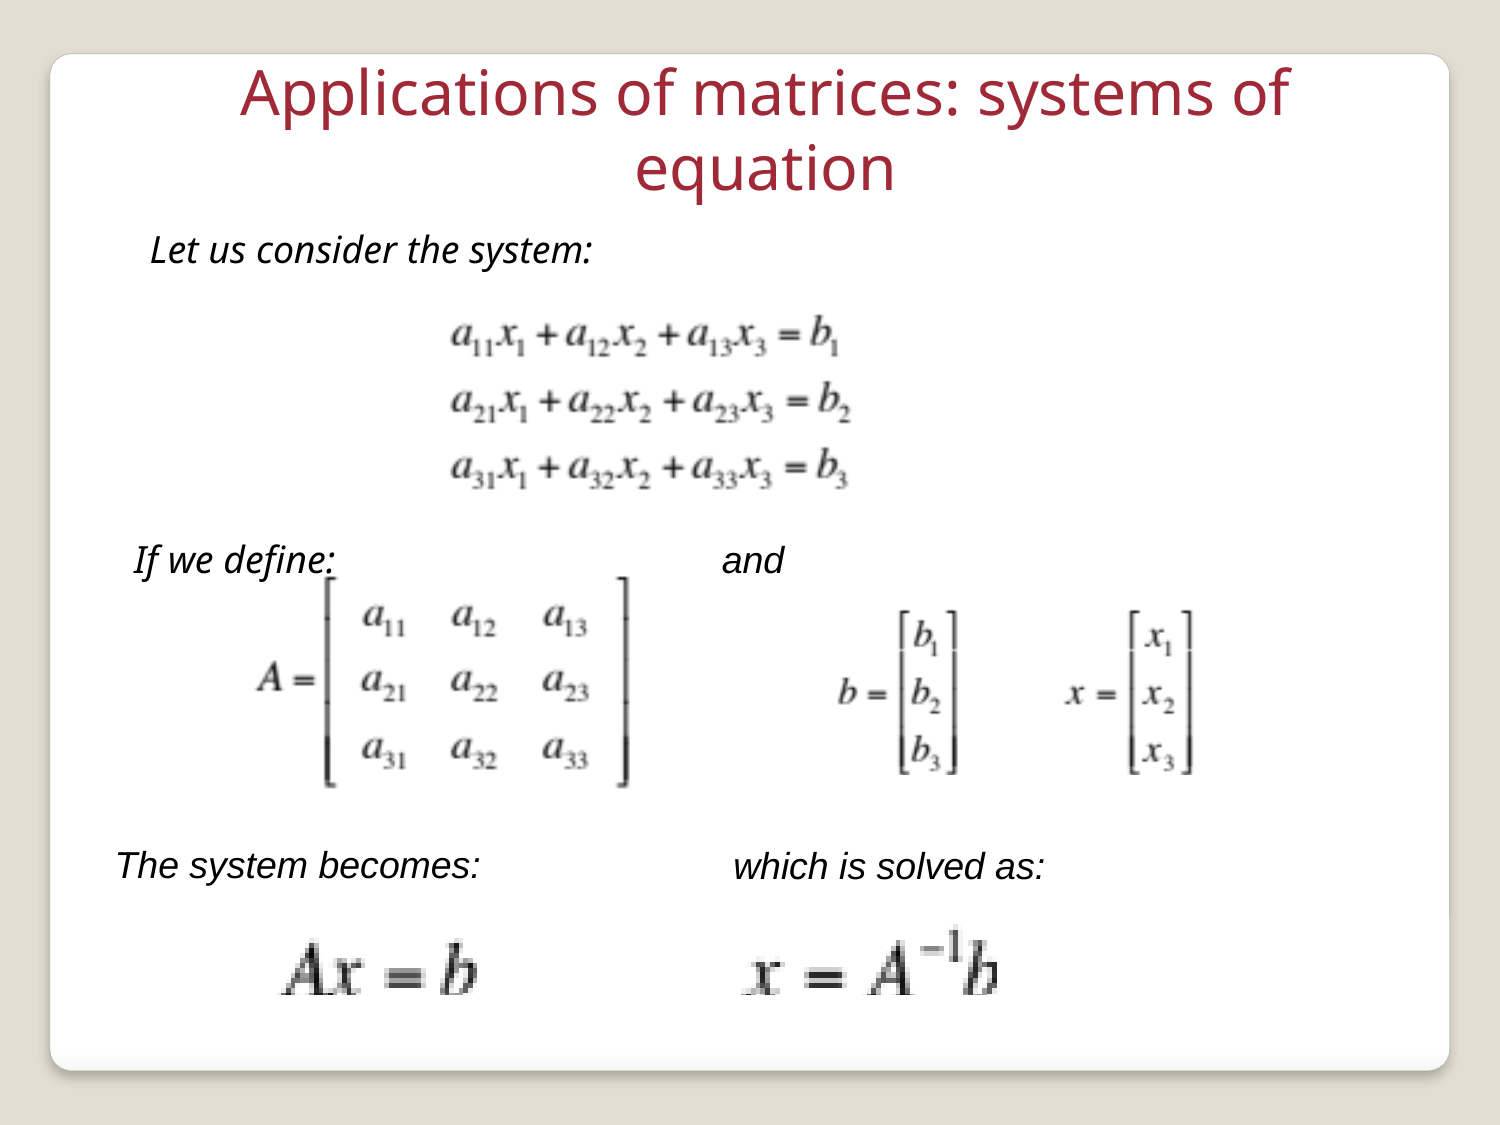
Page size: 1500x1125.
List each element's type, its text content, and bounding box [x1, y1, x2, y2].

text_box Applications of matrices: systems of equation [183, 63, 1349, 192]
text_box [834, 609, 963, 775]
text_box which is solved as: [718, 835, 1061, 895]
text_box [267, 928, 479, 995]
text_box Let us consider the system: [134, 218, 609, 279]
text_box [731, 914, 998, 995]
text_box If we define: [119, 528, 351, 589]
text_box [250, 567, 633, 795]
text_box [446, 302, 860, 496]
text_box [1059, 609, 1194, 775]
text_box The system becomes: [99, 833, 497, 893]
text_box and [707, 529, 799, 589]
